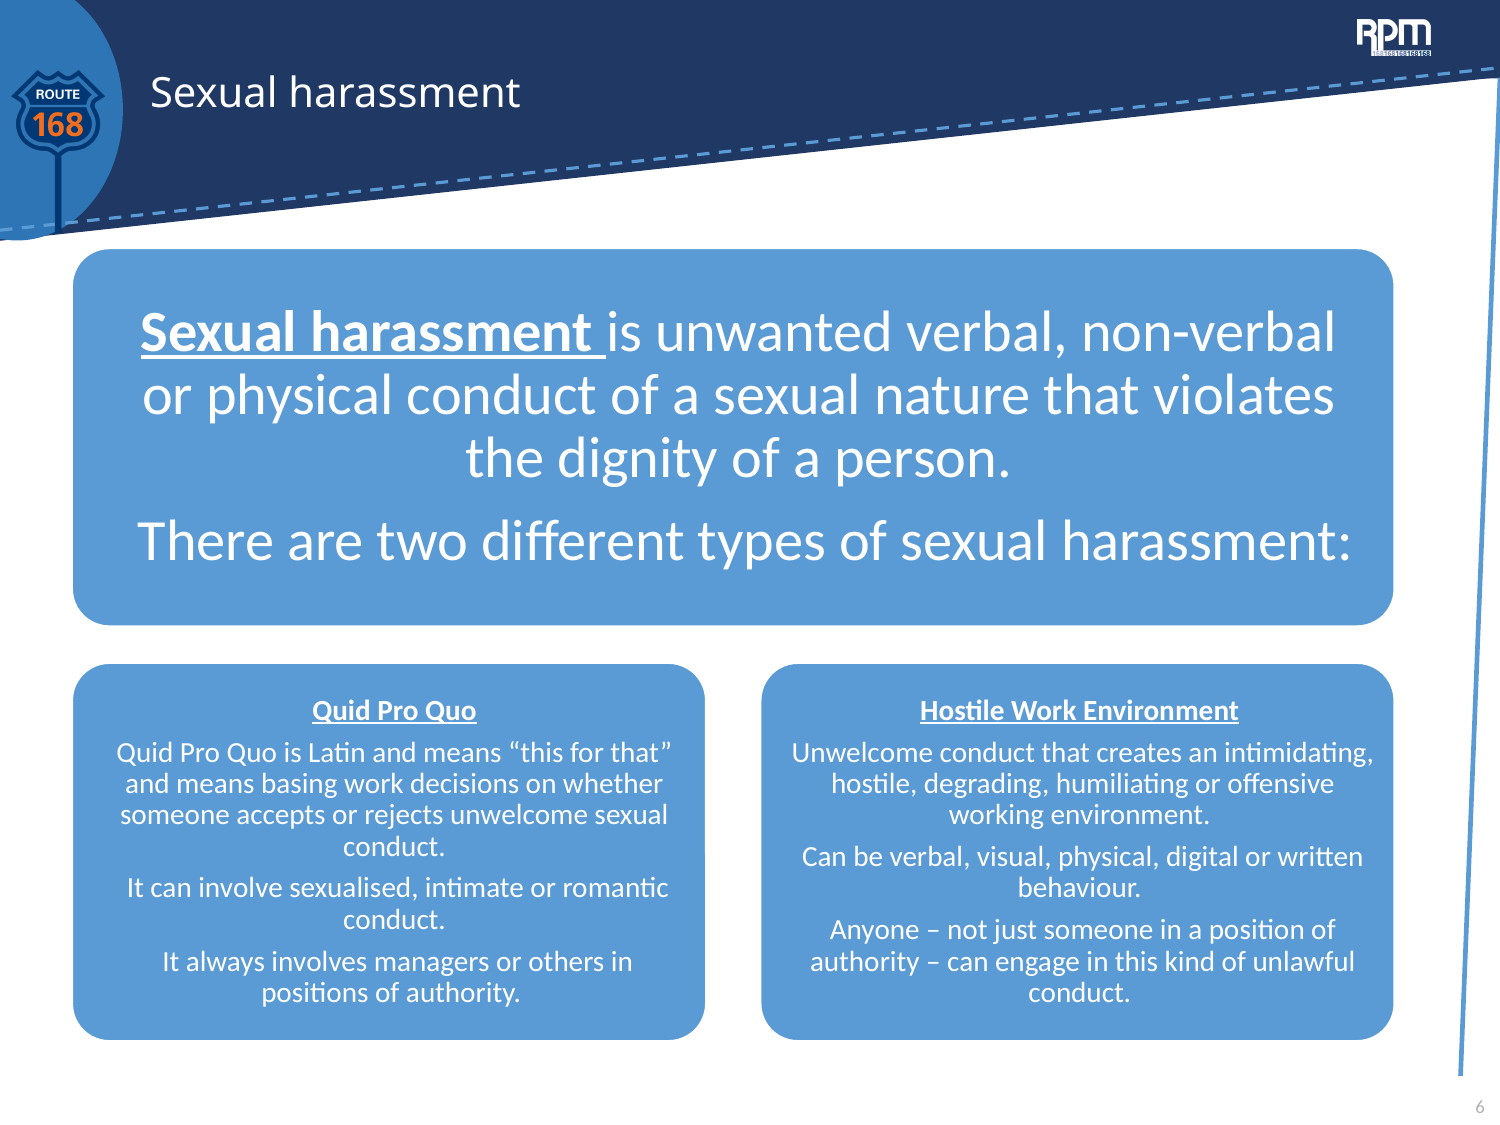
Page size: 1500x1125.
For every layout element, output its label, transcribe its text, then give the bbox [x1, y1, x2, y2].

picture [11, 70, 105, 233]
title Sexual harassment [135, 29, 1343, 160]
picture [1357, 19, 1431, 56]
slide_number 6 [1421, 1075, 1500, 1125]
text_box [70, 247, 1396, 1042]
